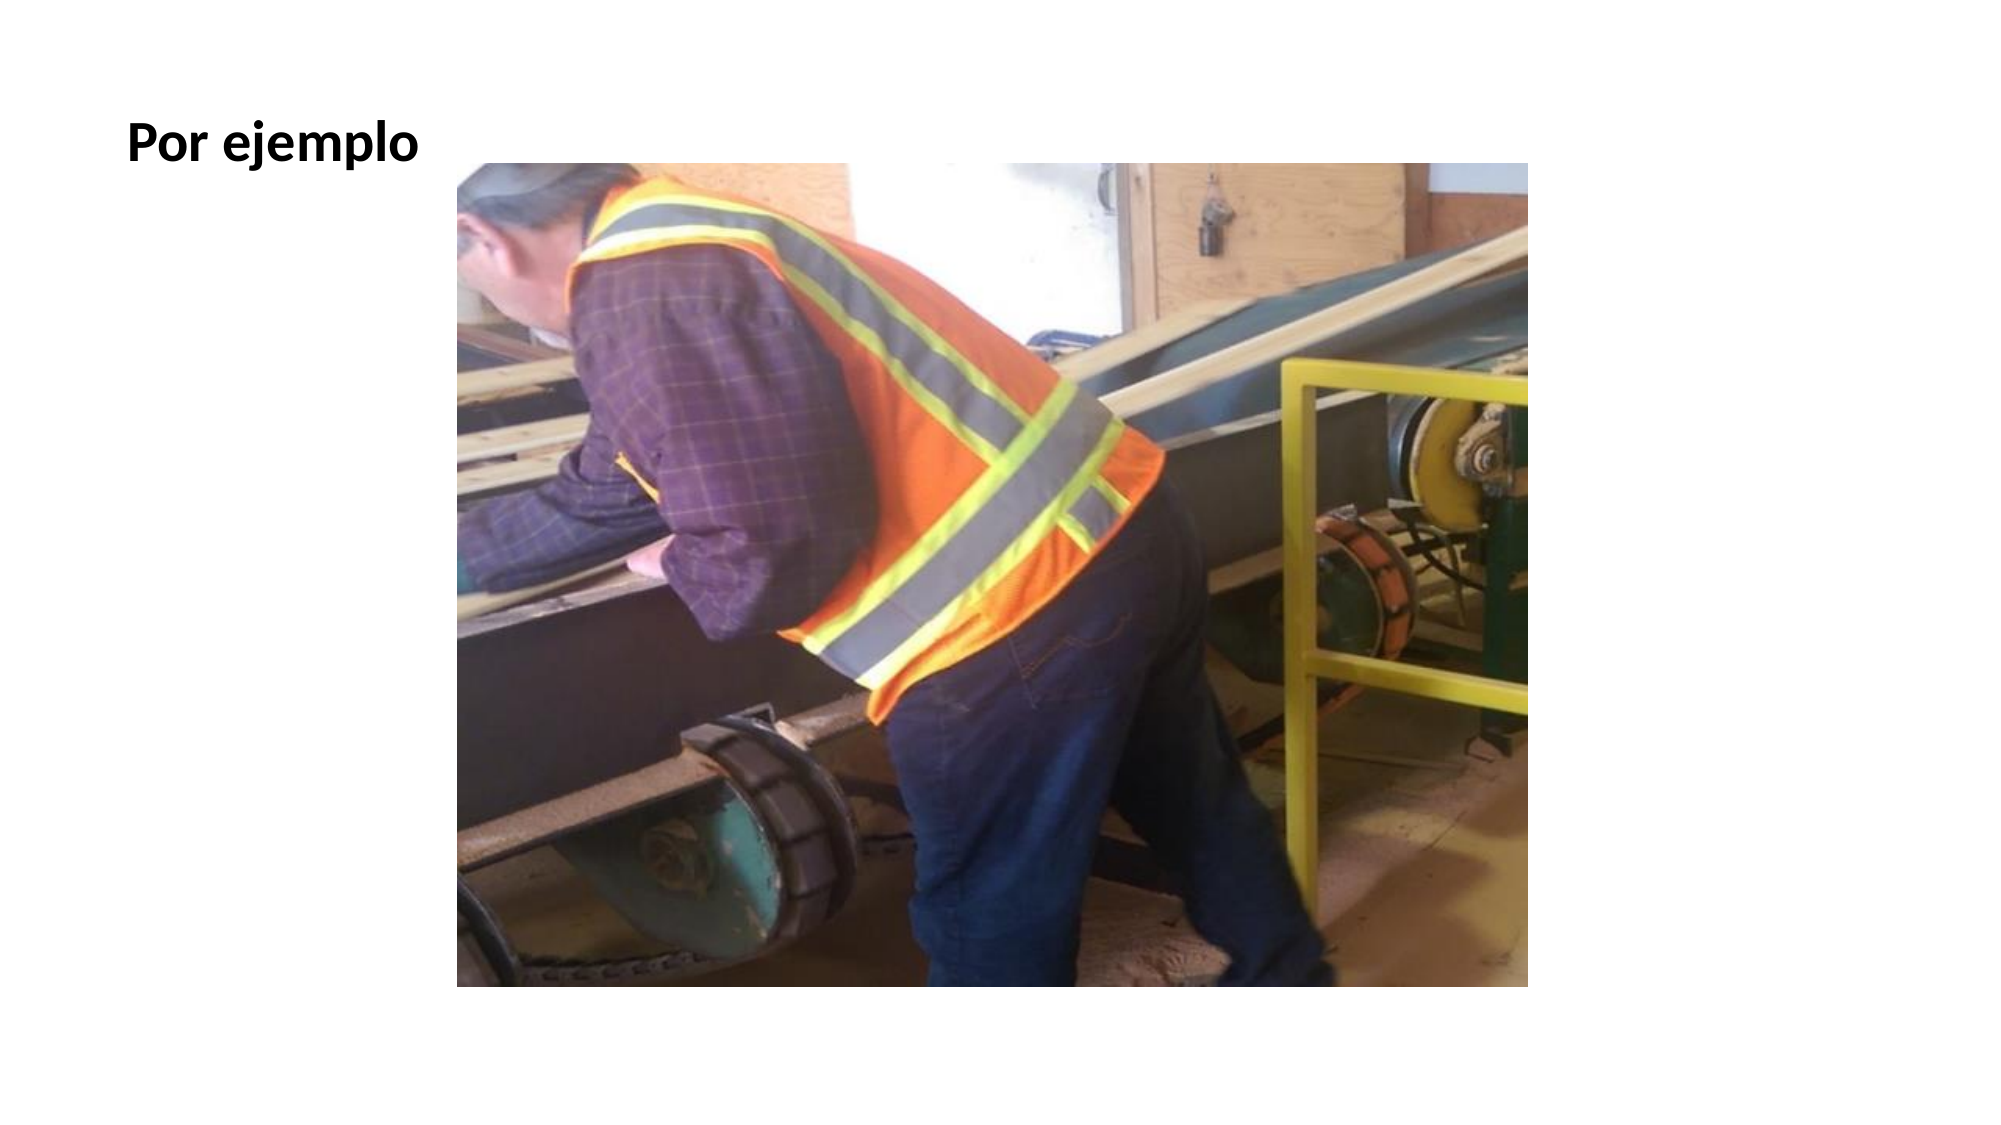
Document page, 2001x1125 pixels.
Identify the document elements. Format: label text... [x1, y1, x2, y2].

picture [457, 163, 1528, 987]
title Por ejemplo [112, 29, 1838, 248]
